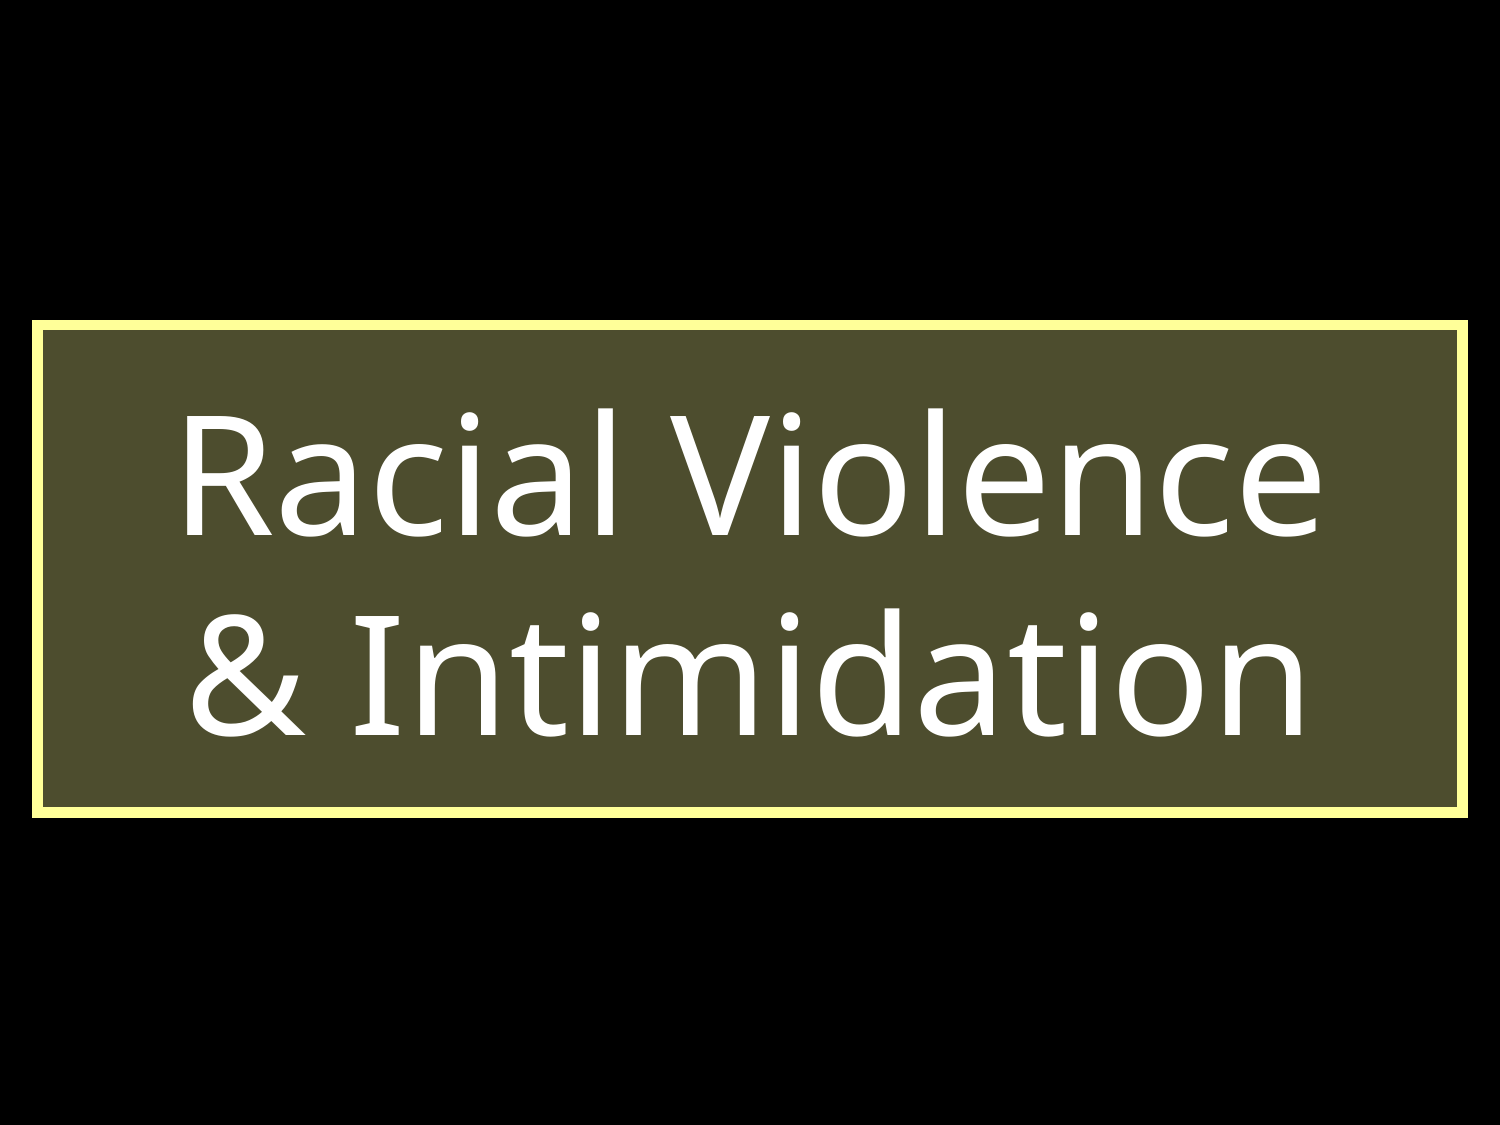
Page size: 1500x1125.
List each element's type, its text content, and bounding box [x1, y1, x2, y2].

title Racial Violence & Intimidation [37, 324, 1463, 813]
